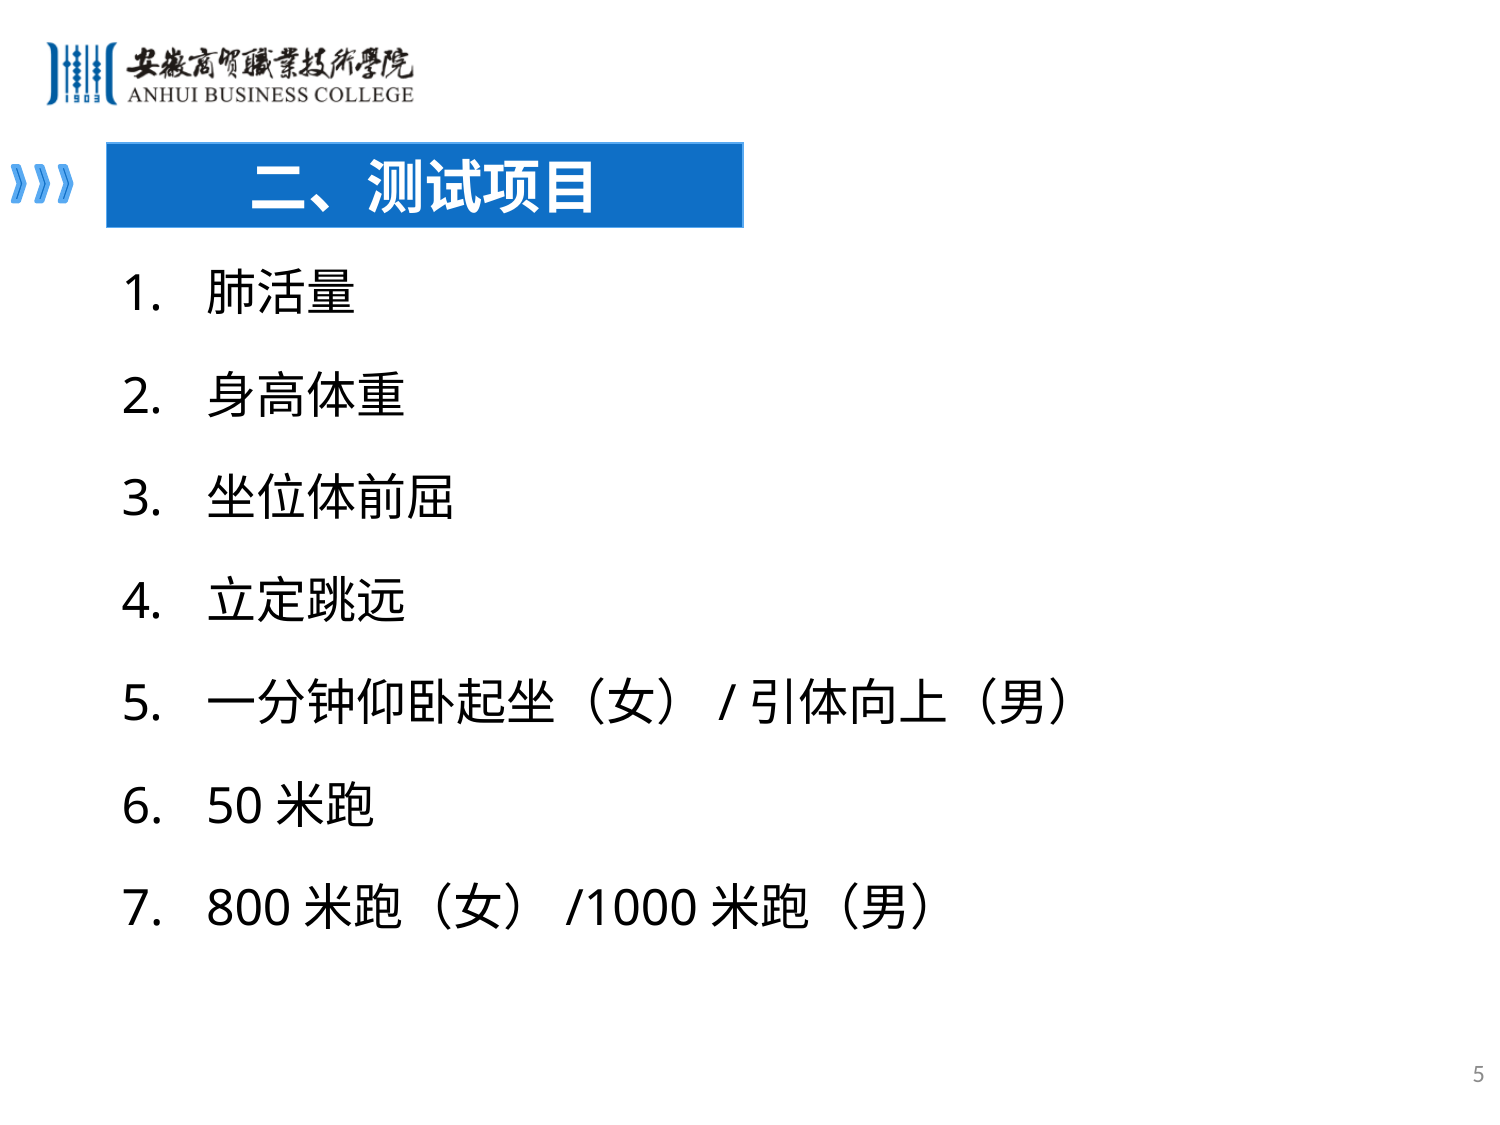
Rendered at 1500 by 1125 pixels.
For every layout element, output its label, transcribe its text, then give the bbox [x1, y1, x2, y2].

slide_number 5 [1149, 1042, 1500, 1103]
picture [35, 23, 422, 114]
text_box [12, 142, 744, 229]
list 肺活量 身高体重 坐位体前屈 立定跳远 一分钟仰卧起坐（女）/引体向上（男） 50米跑 800米跑（女）/1000米跑（男） [106, 222, 1195, 966]
